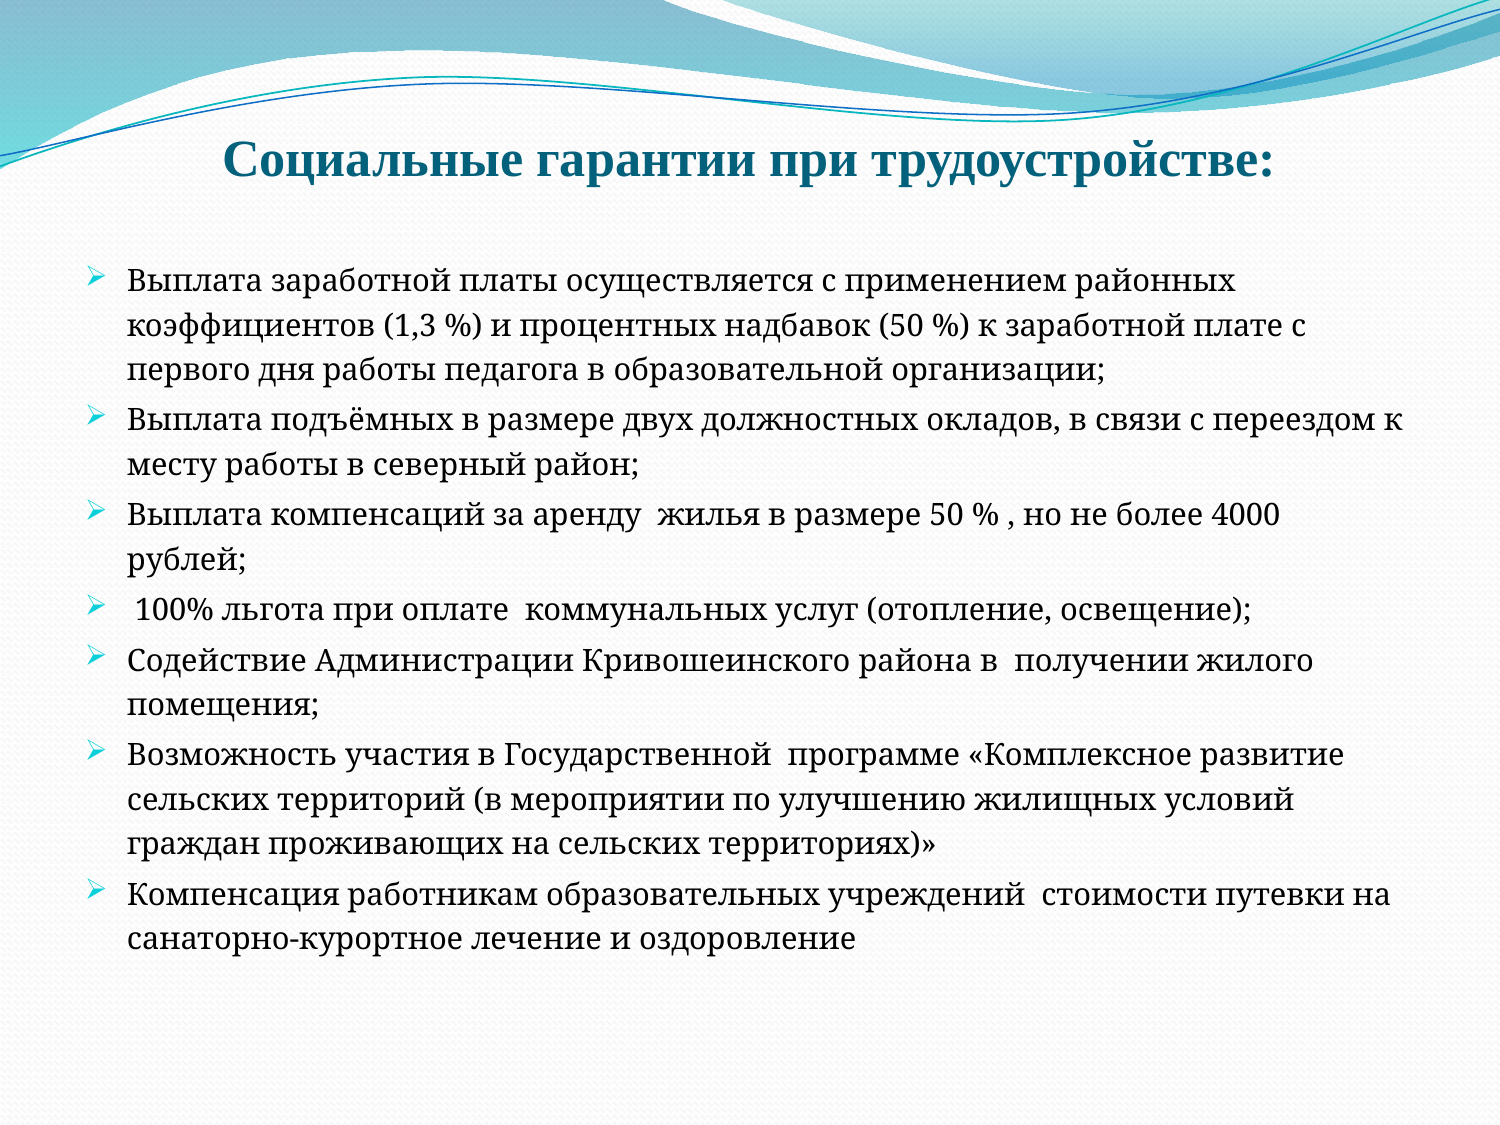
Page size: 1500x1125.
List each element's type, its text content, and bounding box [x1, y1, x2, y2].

title Социальные гарантии при трудоустройстве: [75, 115, 1425, 303]
list Выплата заработной платы осуществляется с применением районных коэффициентов (1,3 %) и процентных надбавок (50 %) к заработной плате с первого дня работы педагога в образовательной организации; Выплата подъёмных в размере двух должностных окладов, в связи с переездом к месту работы в северный район; Выплата компенсаций за аренду жилья в размере 50 % , но не более 4000 рублей; 100% льгота при оплате коммунальных услуг (отопление, освещение); Содействие Администрации Кривошеинского района в получении жилого помещения; Возможность участия в Государственной программе «Комплексное развитие сельских территорий (в мероприятии по улучшению жилищных условий граждан проживающих на сельских территориях)» Компенсация работникам образовательных учреждений стоимости путевки на санаторно-курортное лечение и оздоровление [70, 246, 1421, 1020]
